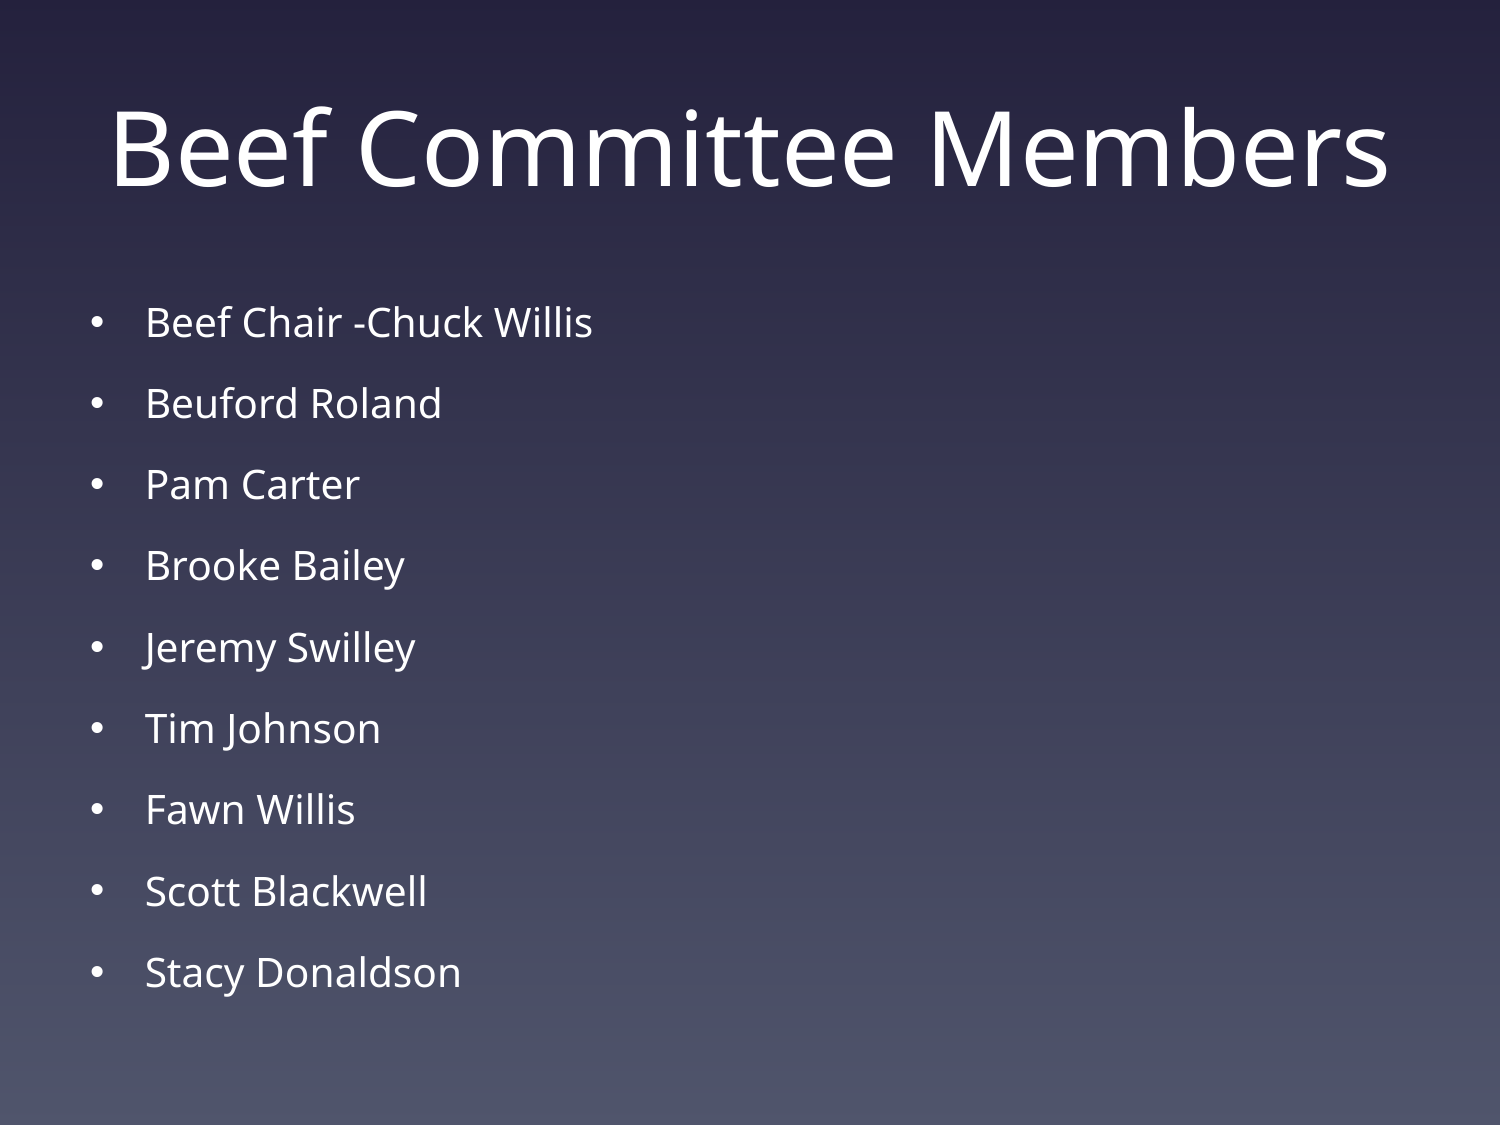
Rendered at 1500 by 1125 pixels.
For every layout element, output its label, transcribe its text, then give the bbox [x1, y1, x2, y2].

title Beef Committee Members [75, 75, 1425, 262]
list Beef Chair -Chuck Willis Beuford Roland Pam Carter Brooke Bailey Jeremy Swilley Tim Johnson Fawn Willis Scott Blackwell Stacy Donaldson [75, 262, 1425, 1005]
